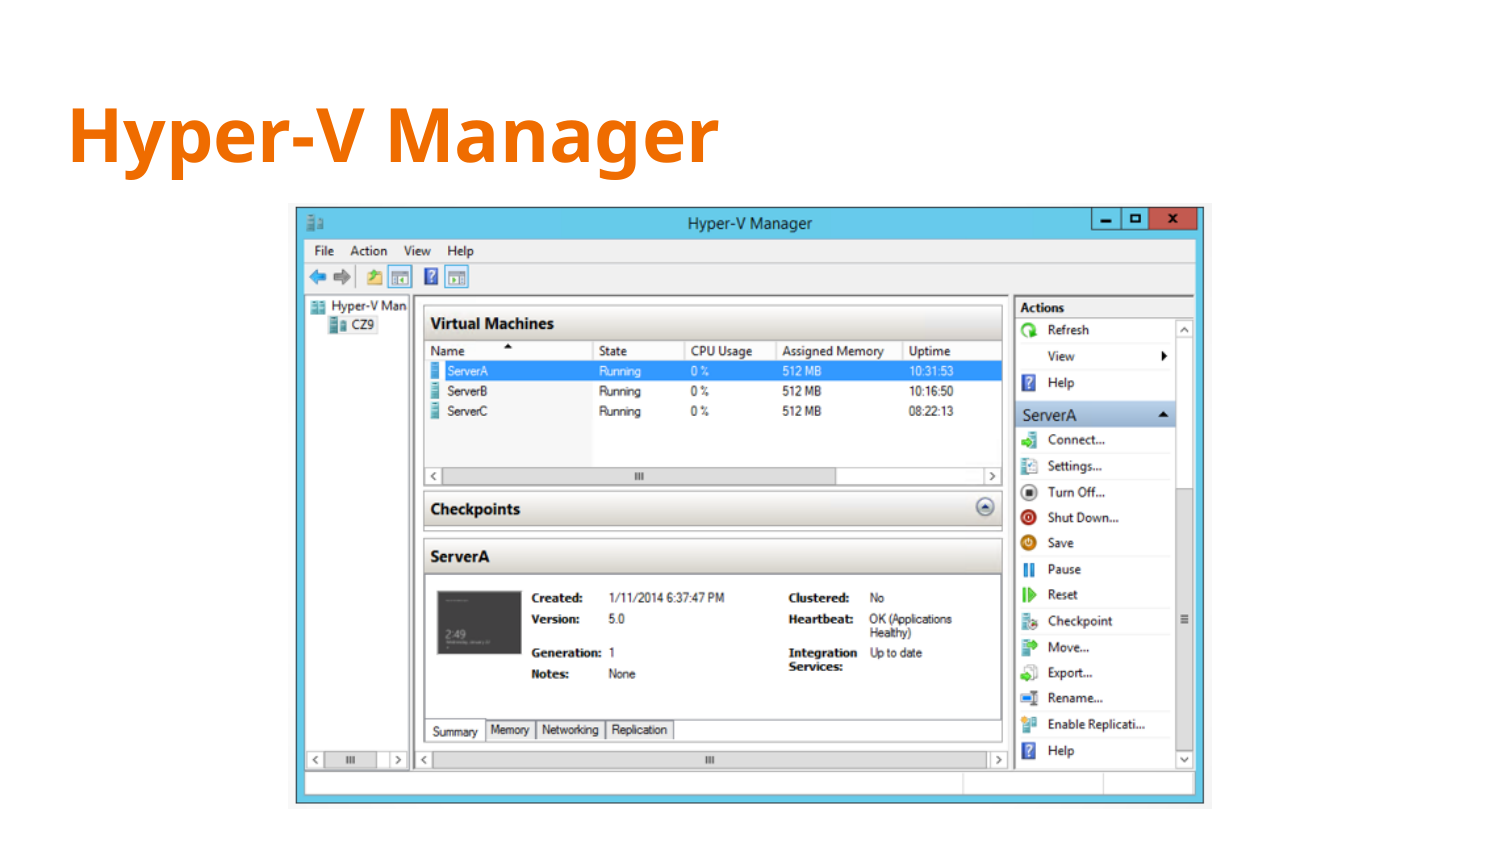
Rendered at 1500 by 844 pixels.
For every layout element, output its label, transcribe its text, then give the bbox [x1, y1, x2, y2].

title Hyper-V Manager [51, 72, 1449, 189]
picture [288, 203, 1212, 809]
